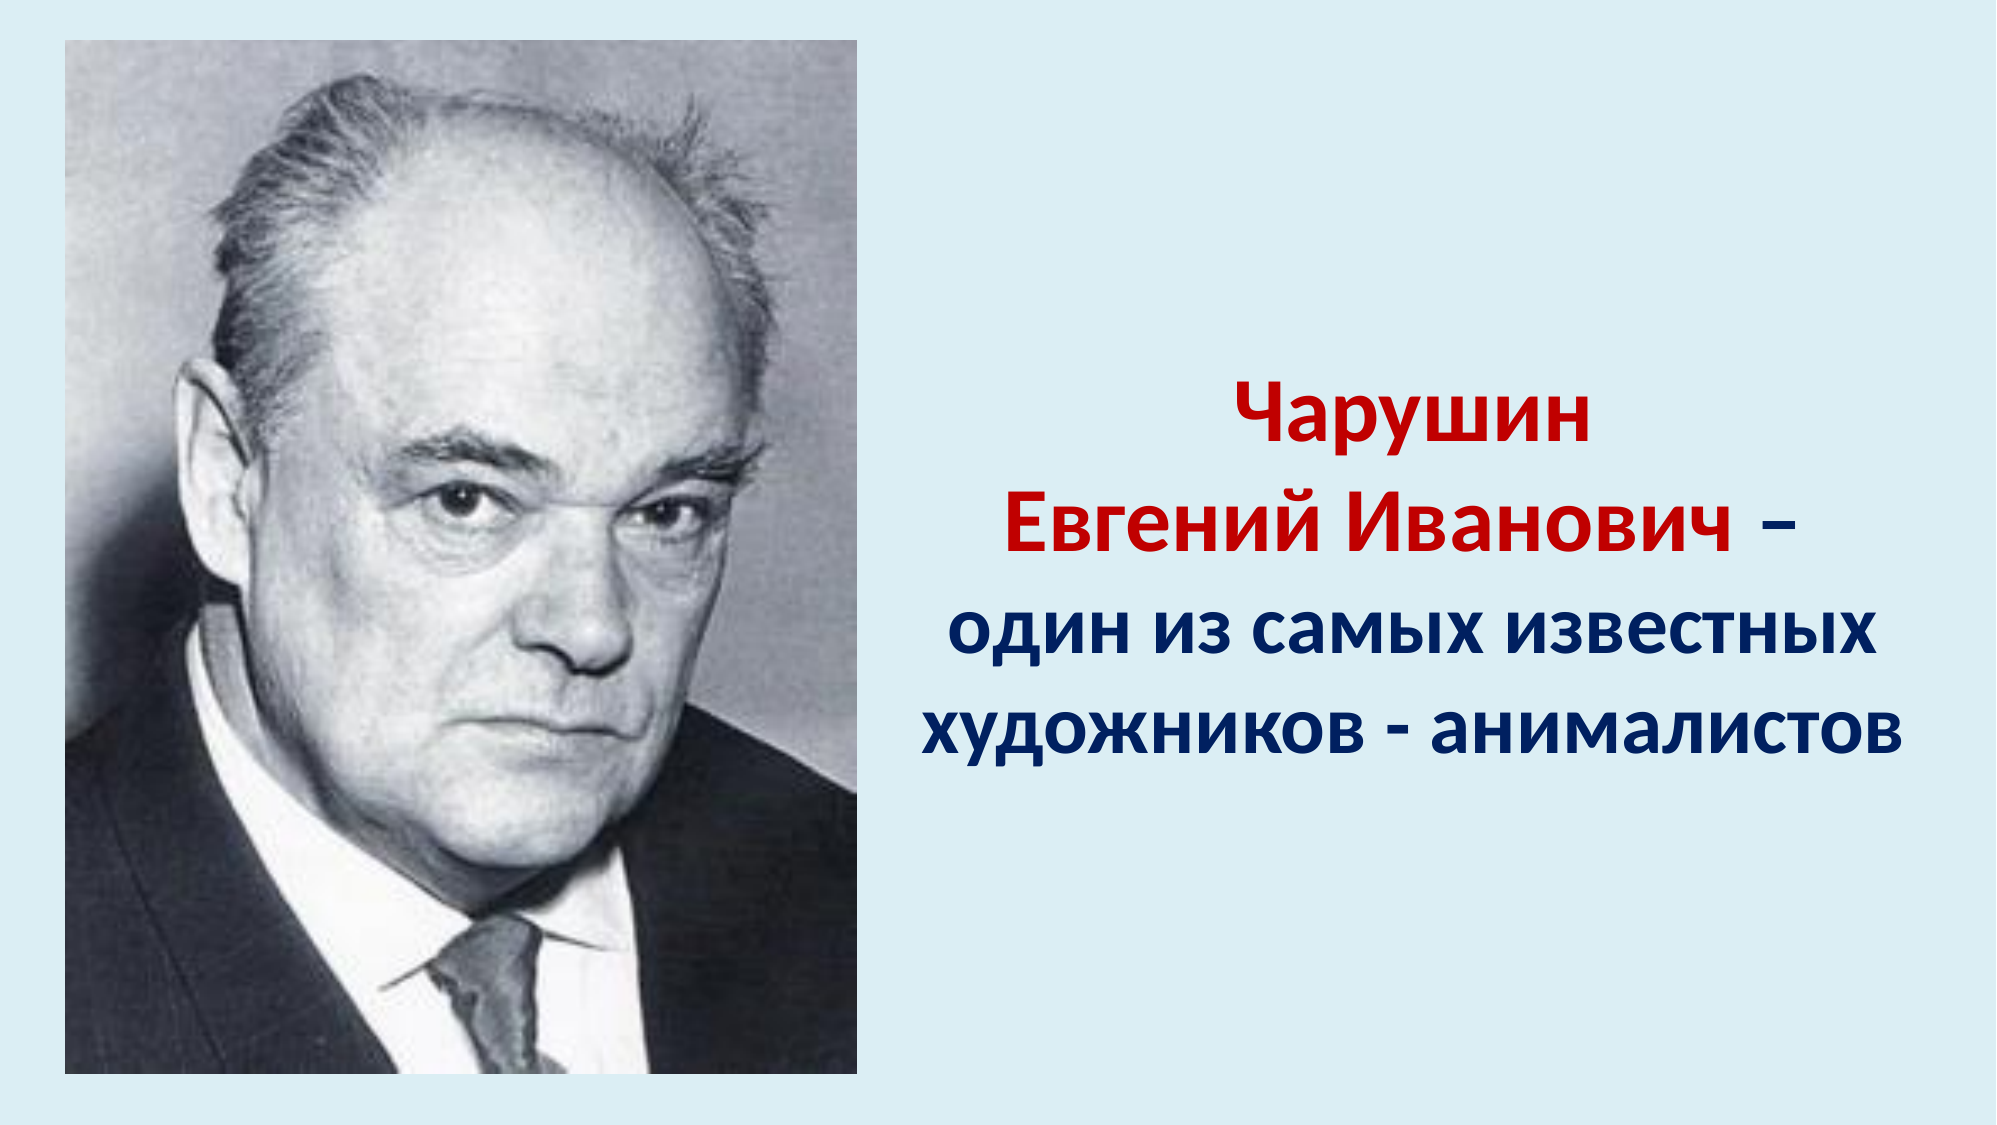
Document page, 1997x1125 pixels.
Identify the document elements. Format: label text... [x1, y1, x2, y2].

text_box Чарушин Евгений Иванович – один из самых известных художников - анималистов [875, 342, 1951, 778]
picture [64, 39, 857, 1075]
